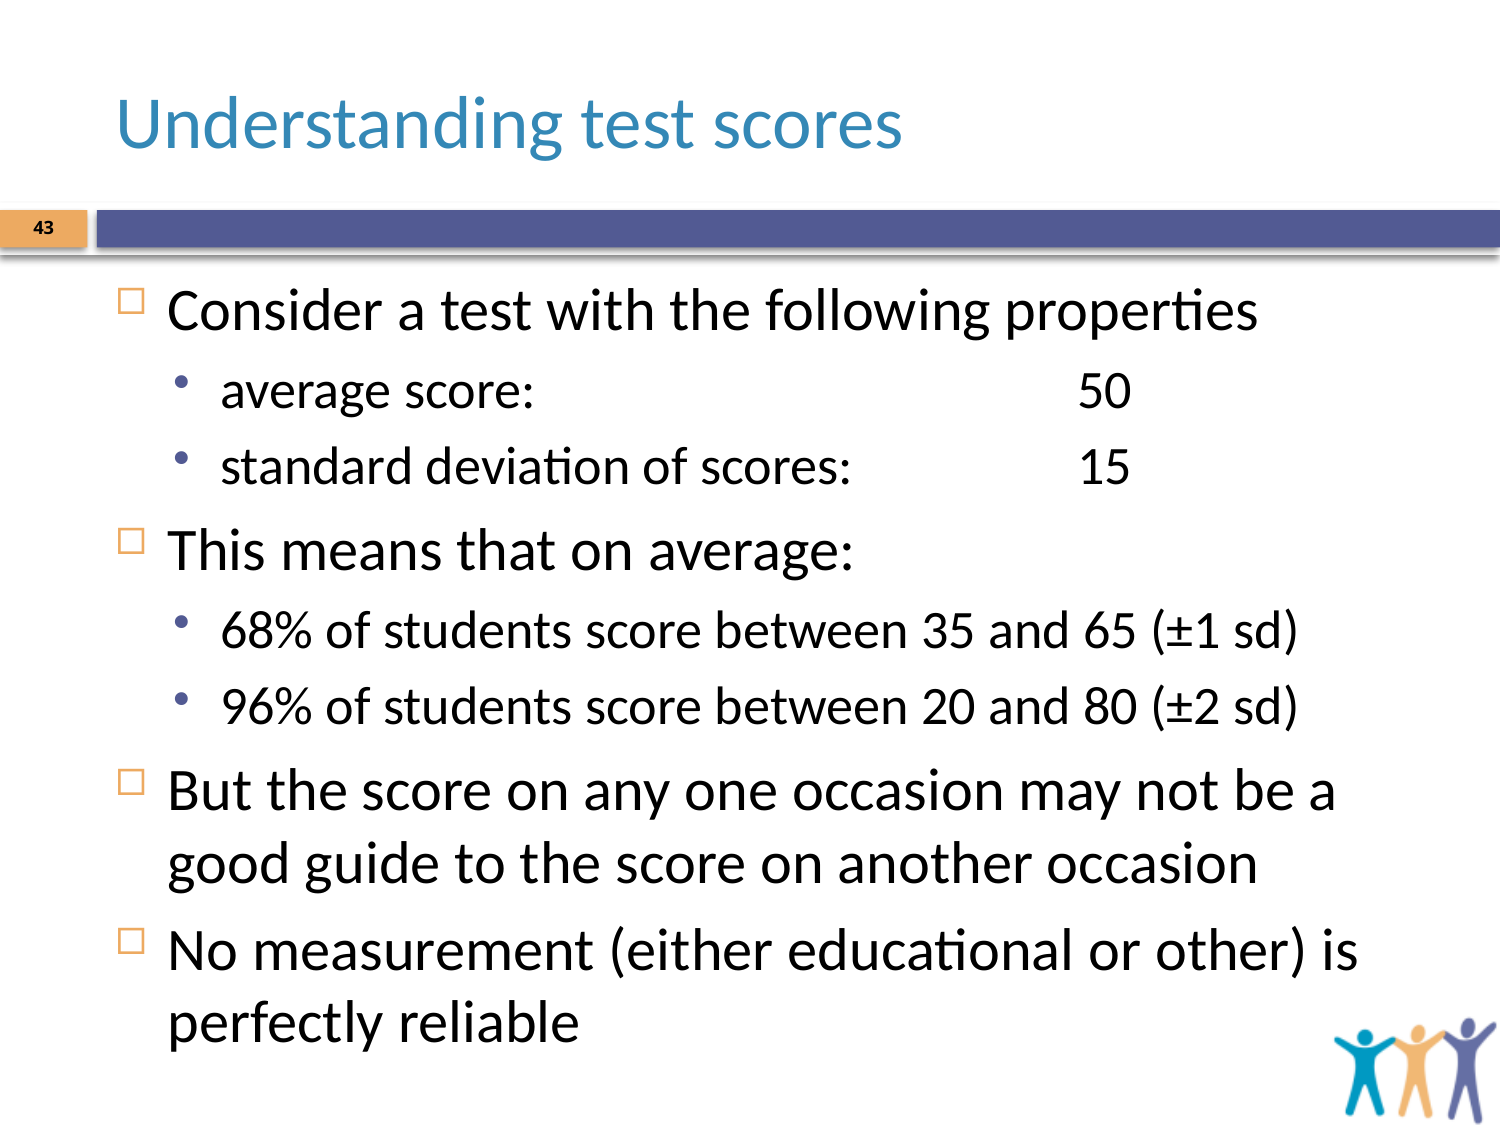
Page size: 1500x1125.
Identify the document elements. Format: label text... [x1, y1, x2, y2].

title Understanding test scores [100, 37, 1438, 200]
list Consider a test with the following properties average score: 50 standard deviation of scores: 15 This means that on average: 68% of students score between 35 and 65 (±1 sd) 96% of students score between 20 and 80 (±2 sd) But the score on any one occasion may not be a good guide to the score on another occasion No measurement (either educational or other) is perfectly reliable [100, 262, 1438, 1076]
slide_number 43 [0, 208, 88, 249]
